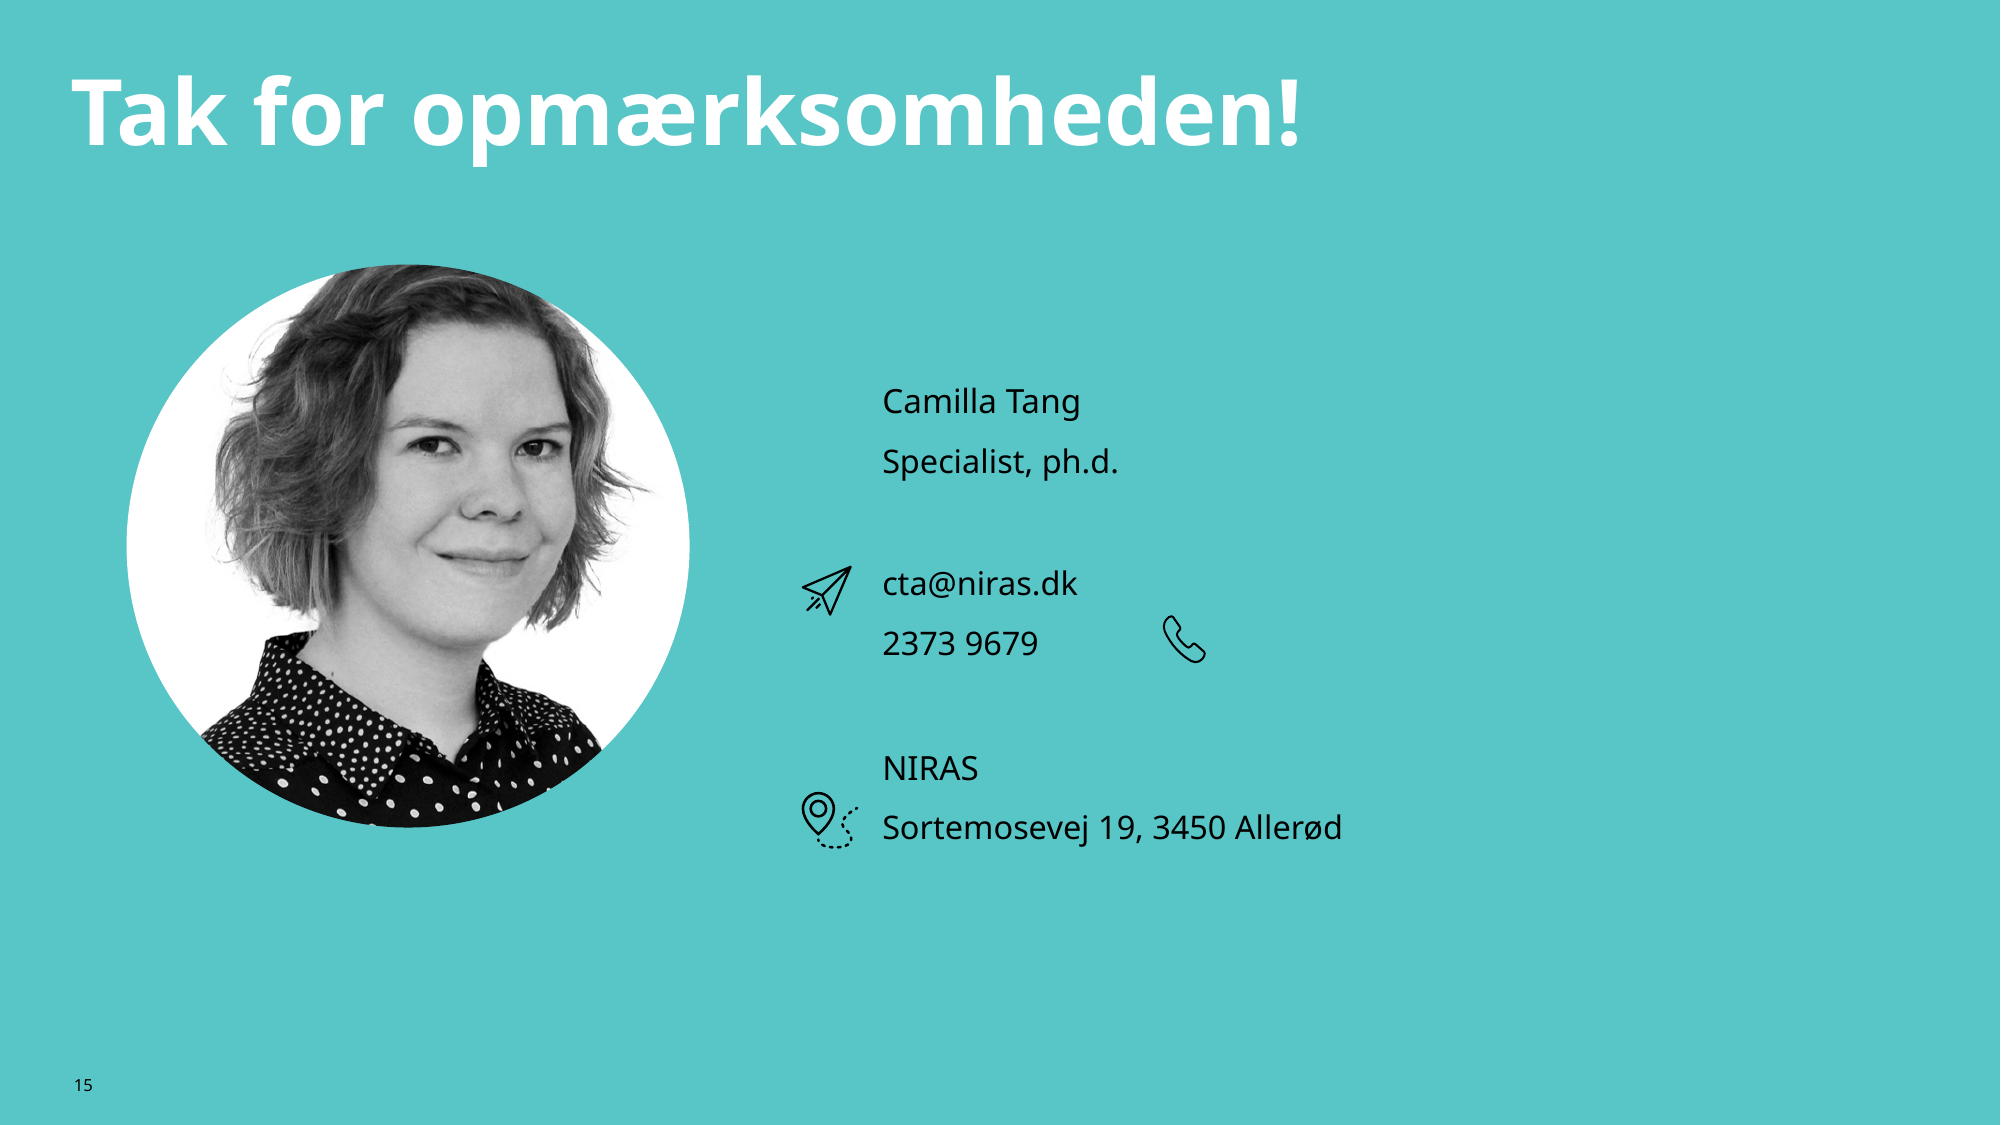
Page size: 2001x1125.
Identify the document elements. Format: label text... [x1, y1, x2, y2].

list Camilla Tang [867, 372, 1502, 433]
list Sortemosevej 19, 3450 Allerød [867, 799, 1502, 854]
list cta@niras.dk [867, 555, 1502, 610]
list 2373 9679 [867, 615, 1502, 670]
slide_number 15 [58, 1045, 143, 1106]
list NIRAS [867, 739, 1502, 799]
picture [126, 264, 690, 828]
title Tak for opmærksomheden! [58, 60, 1941, 163]
list Specialist, ph.d. [867, 433, 1502, 488]
